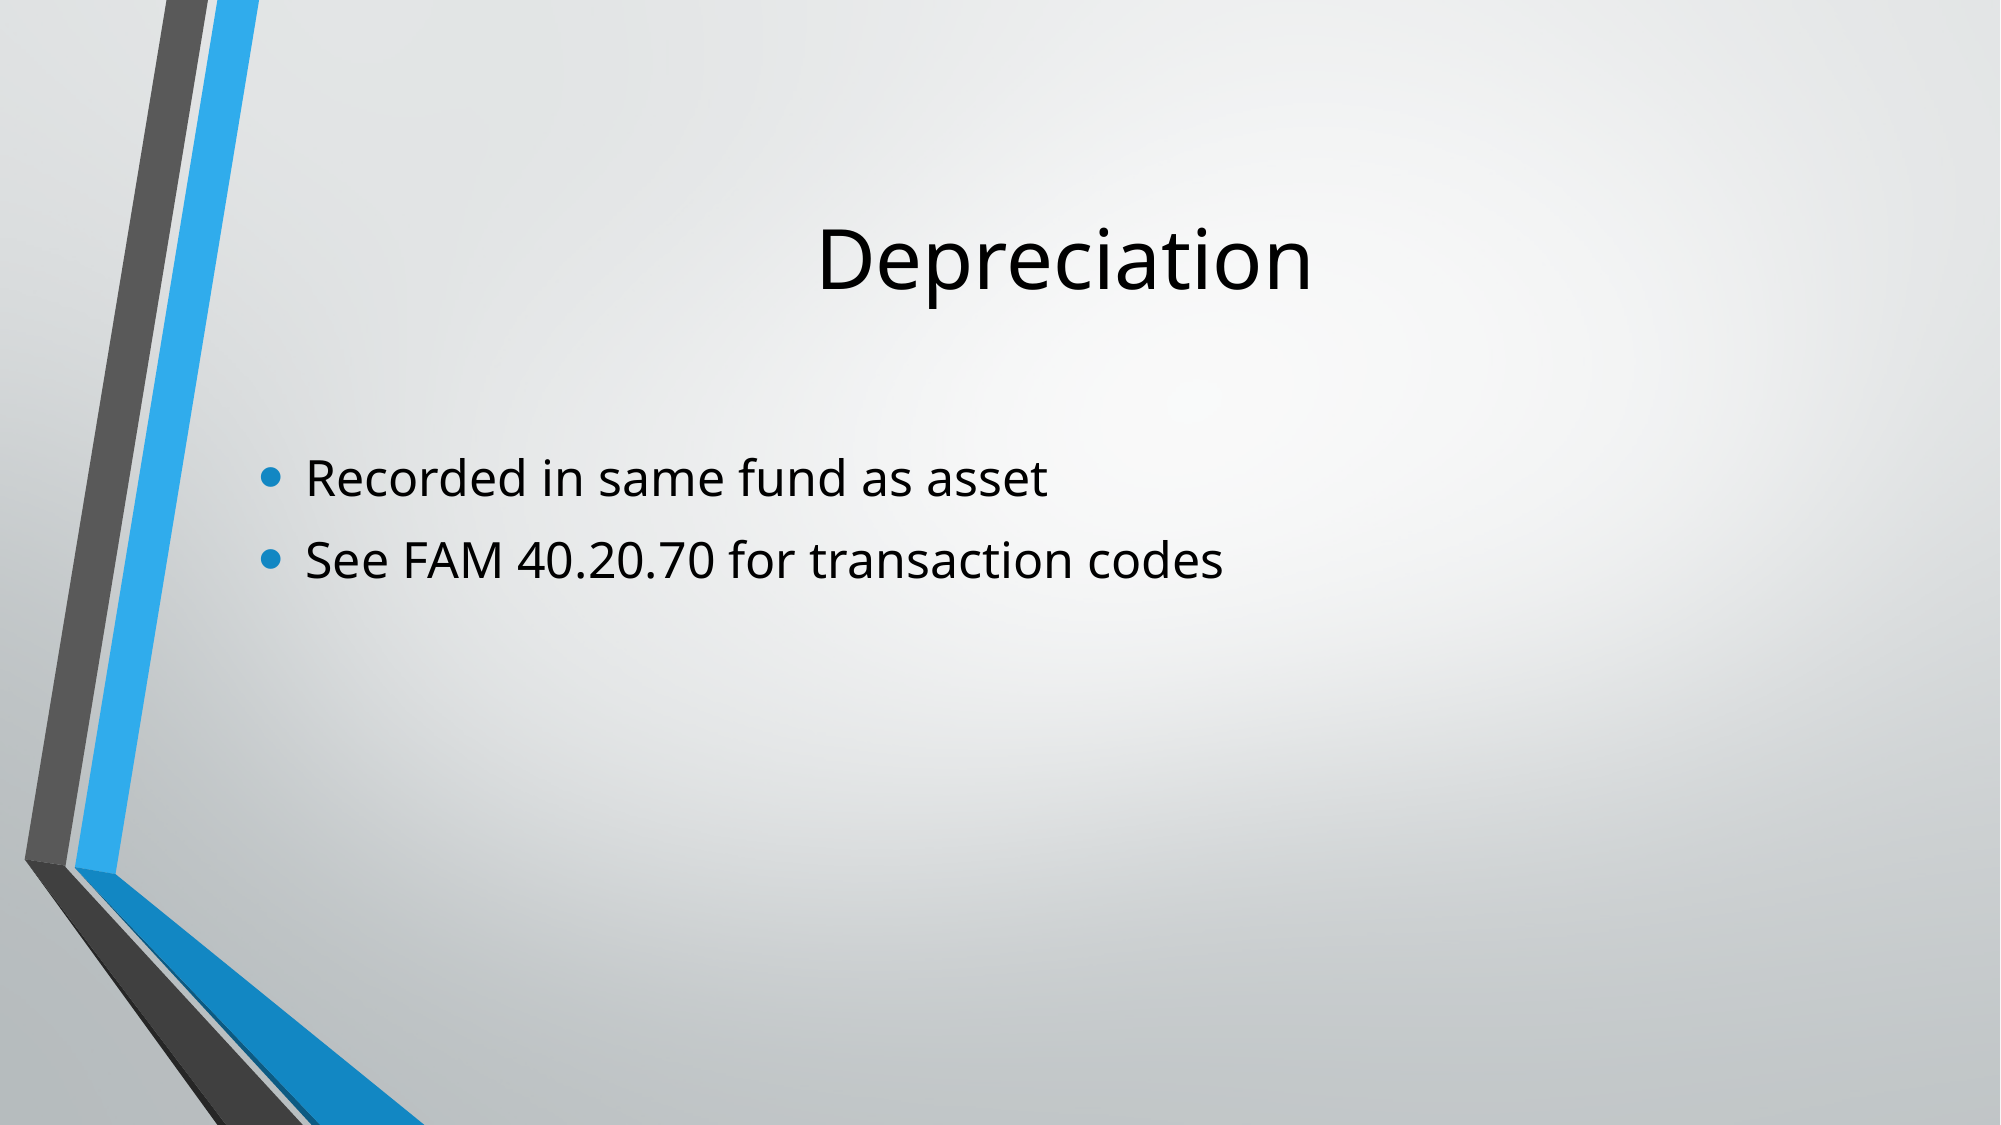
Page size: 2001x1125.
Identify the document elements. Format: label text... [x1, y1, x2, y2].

title Depreciation [243, 112, 1887, 329]
list Recorded in same fund as asset See FAM 40.20.70 for transaction codes [243, 329, 1887, 707]
